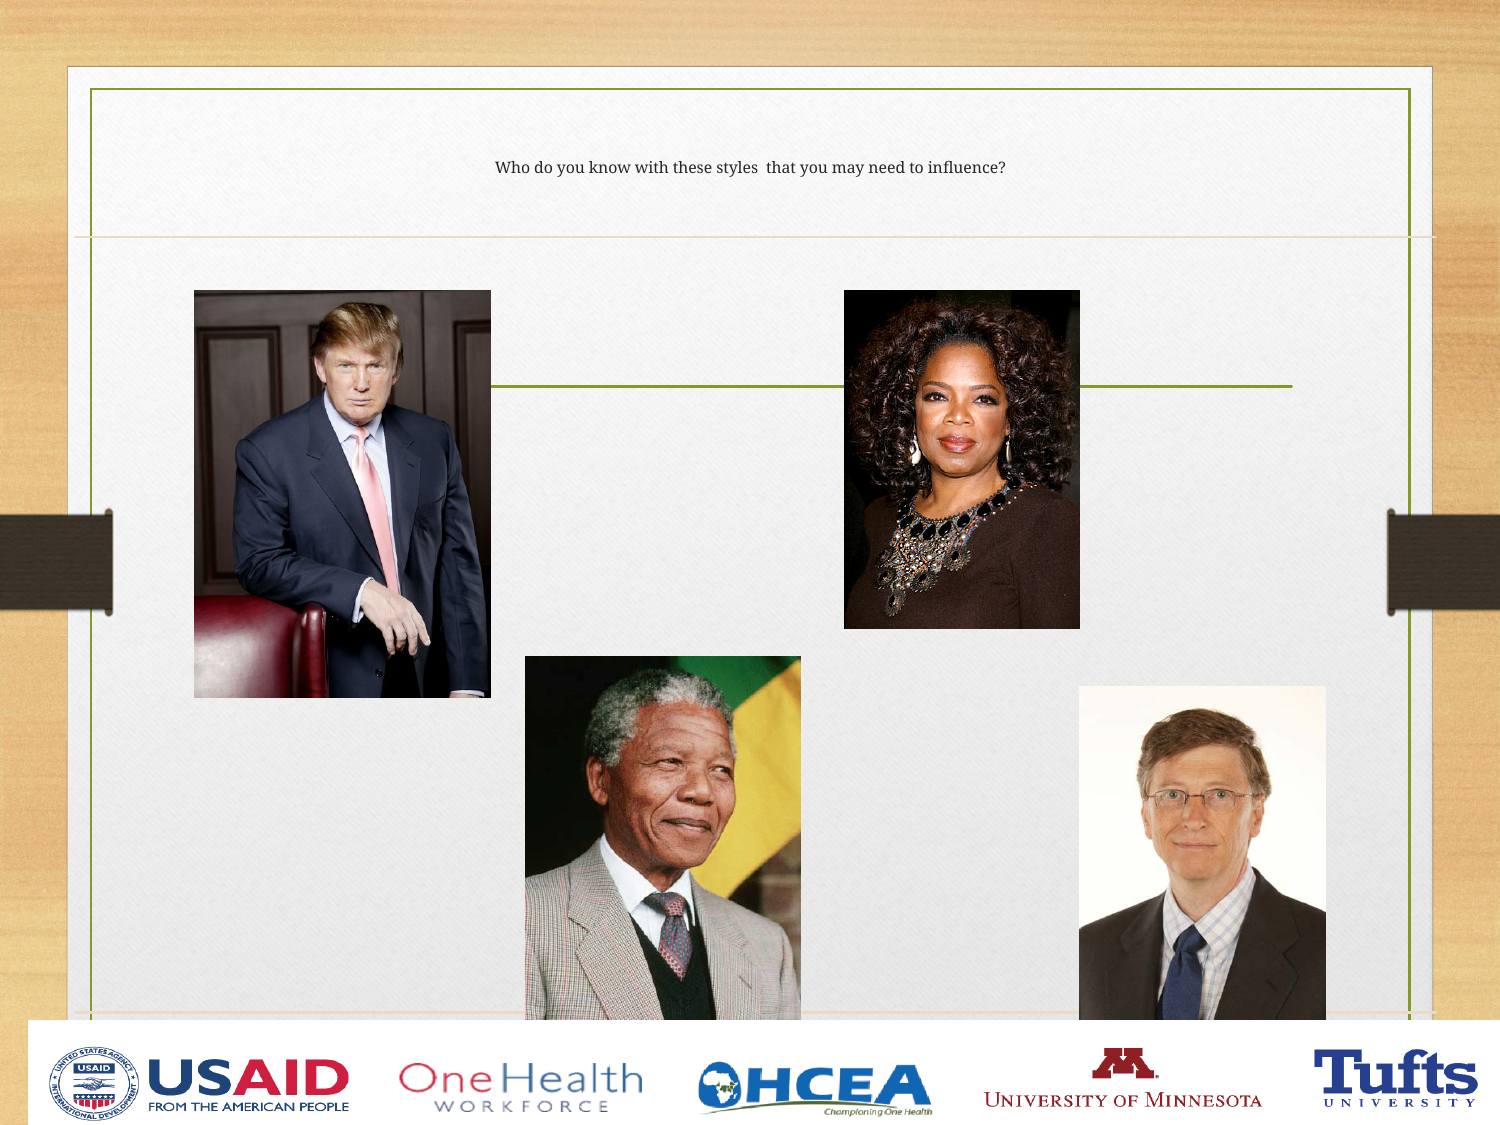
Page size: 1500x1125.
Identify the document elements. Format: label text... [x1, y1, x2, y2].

title Who do you know with these styles that you may need to influence? [193, 150, 1309, 185]
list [194, 290, 491, 698]
picture [0, 0, 1500, 1125]
